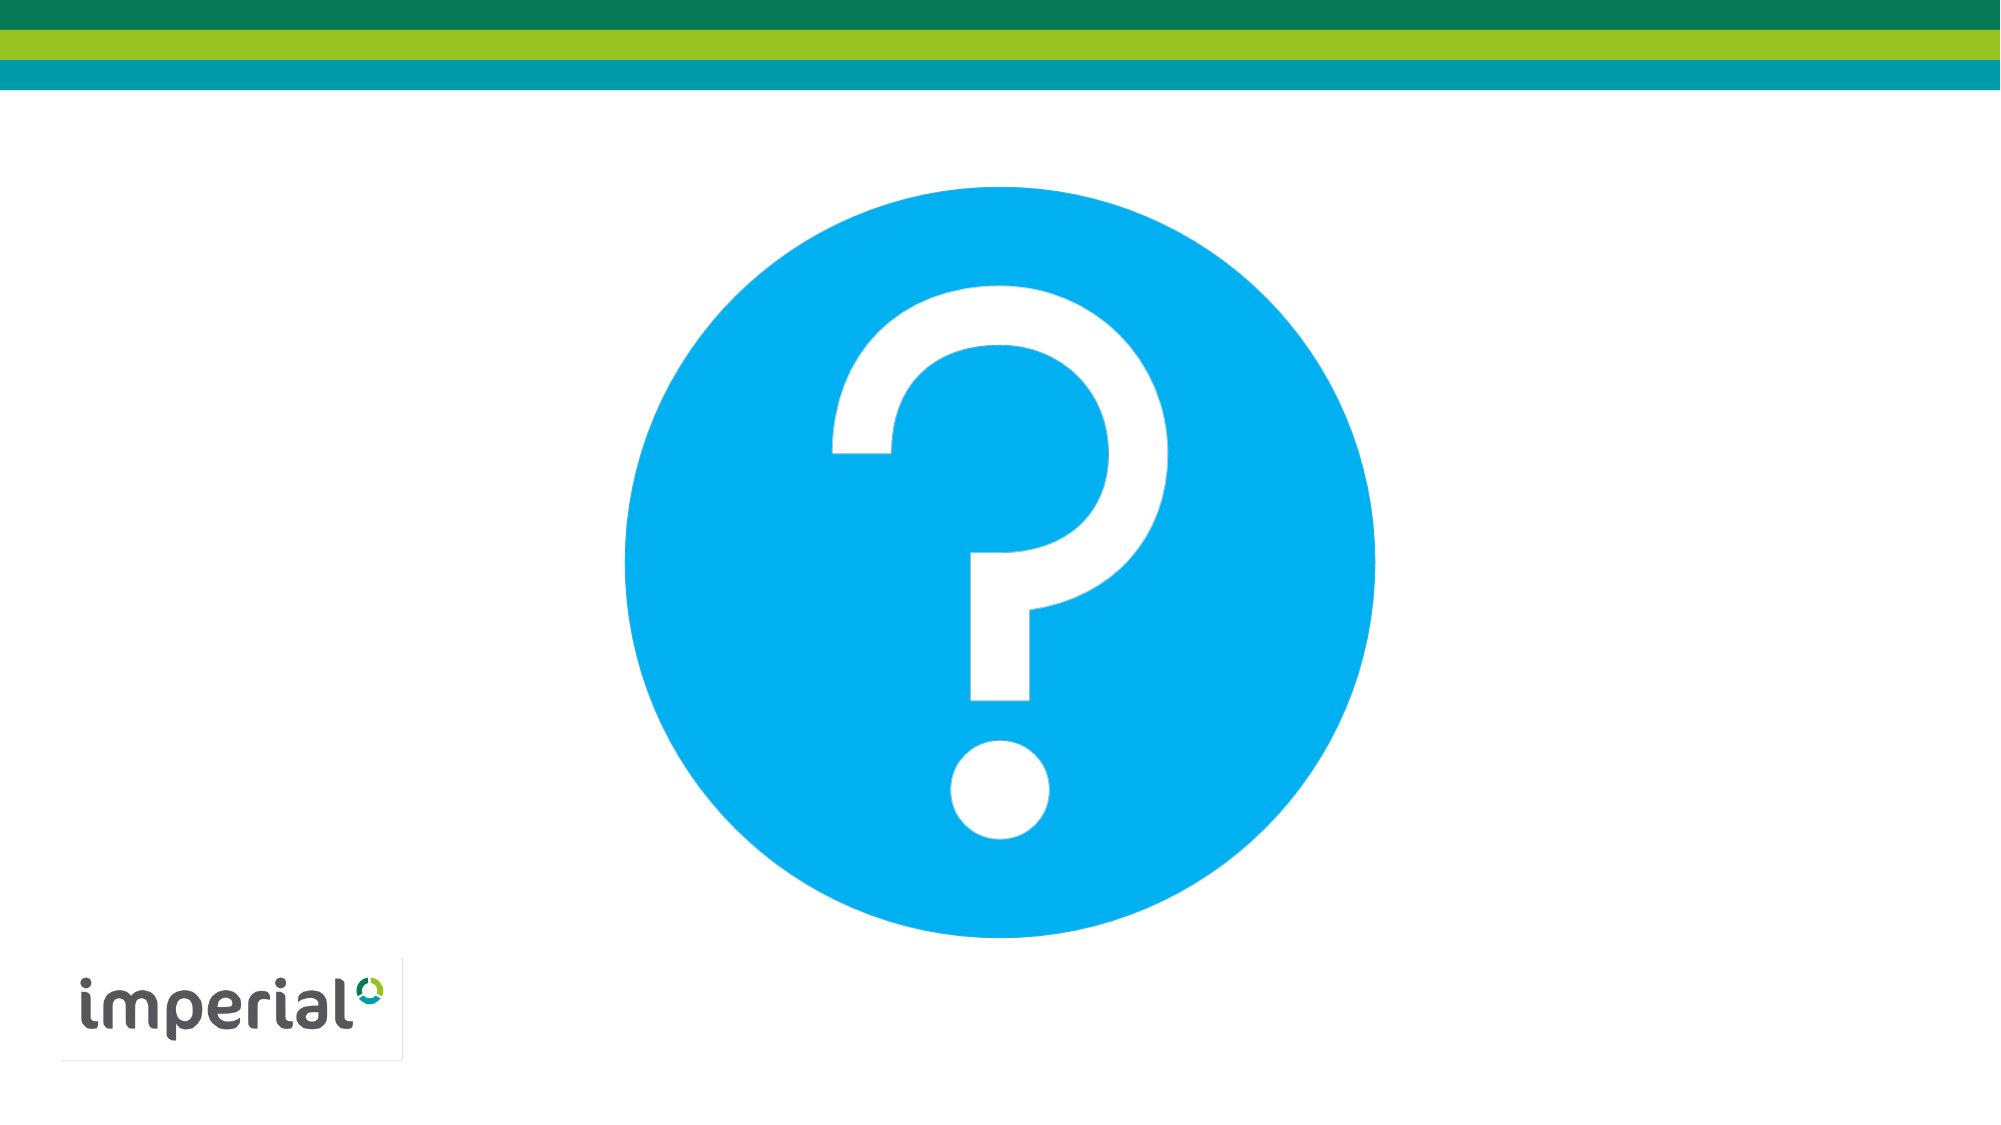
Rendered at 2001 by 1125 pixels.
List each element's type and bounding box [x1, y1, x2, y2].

picture [526, 88, 1474, 1037]
picture [56, 952, 407, 1065]
